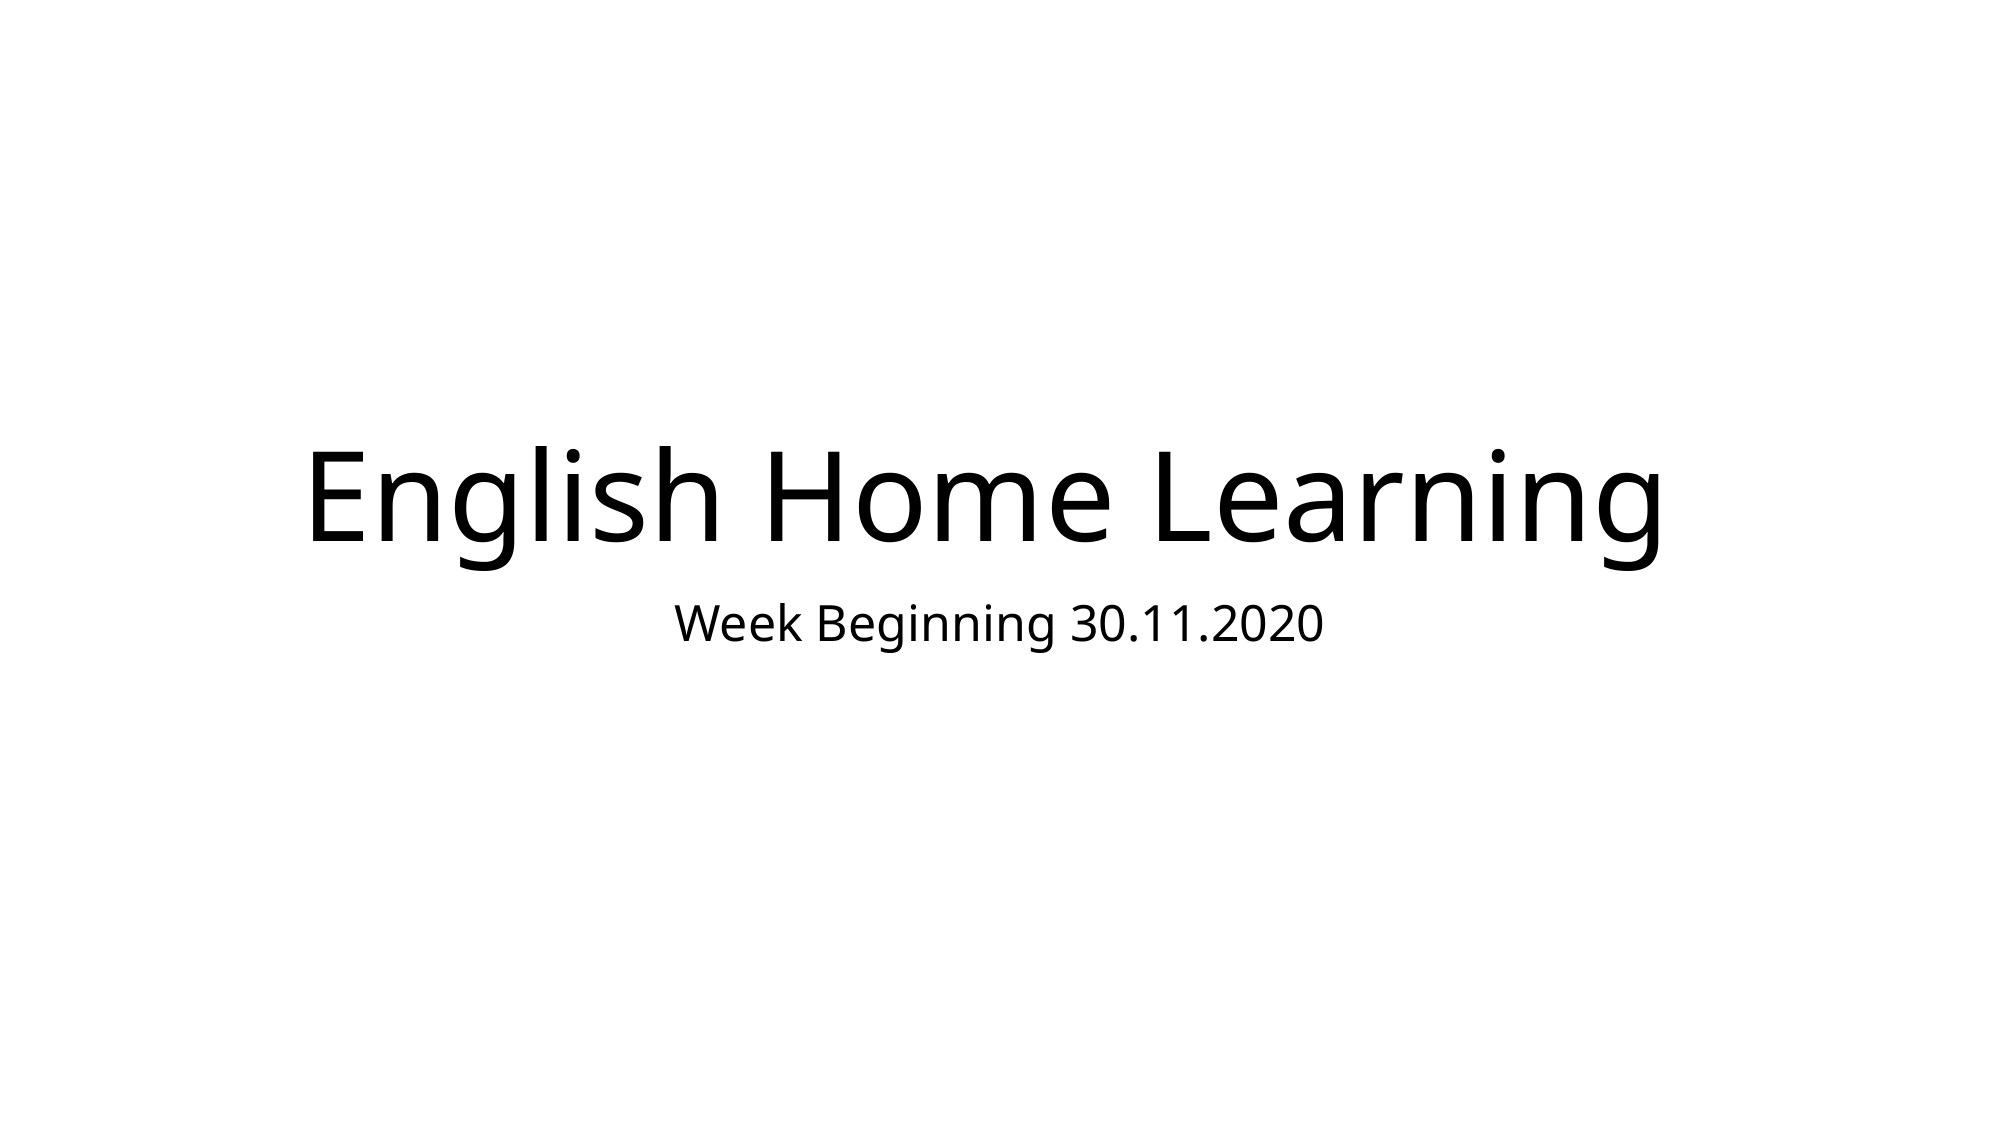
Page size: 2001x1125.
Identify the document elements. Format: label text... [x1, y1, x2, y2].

title English Home Learning [12, 184, 1960, 576]
subtitle Week Beginning 30.11.2020 [249, 590, 1750, 863]
